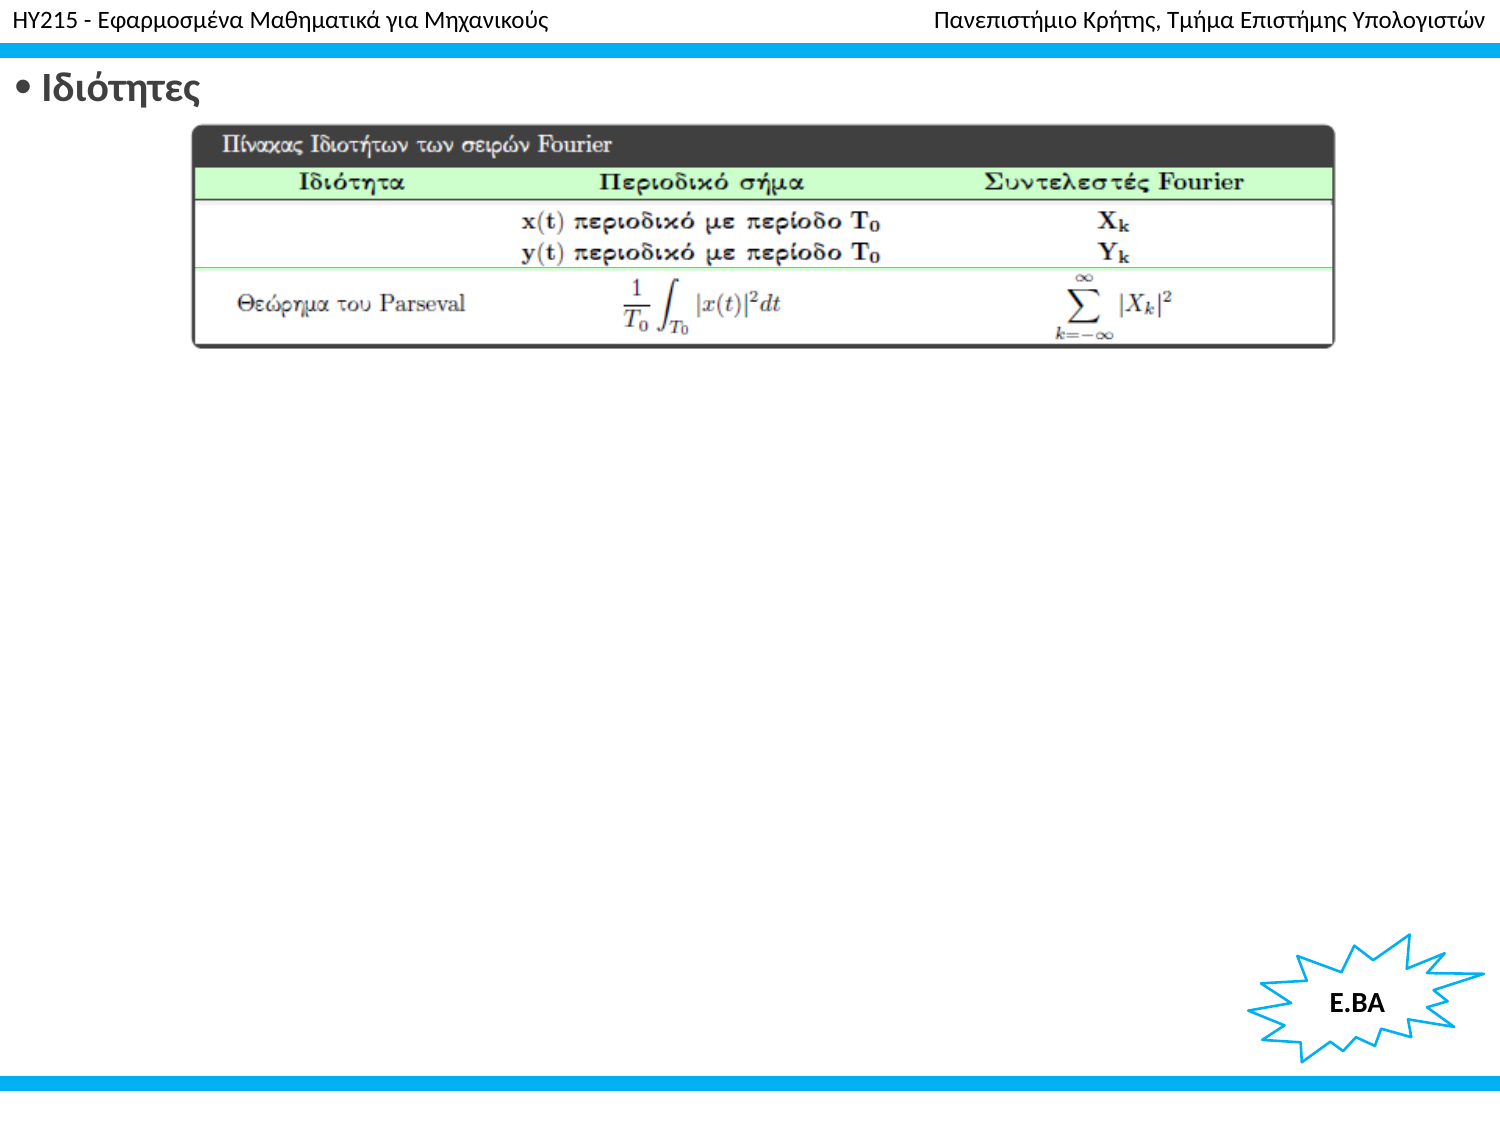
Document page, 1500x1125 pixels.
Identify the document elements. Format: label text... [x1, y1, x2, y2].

text_box HY215 - Εφαρμοσμένα Μαθηματικά για Μηχανικούς Πανεπιστήμιο Κρήτης, Τμήμα Επιστήμης Υπολογιστών [0, 0, 1500, 41]
list Ιδιότητες [14, 58, 1484, 1070]
picture [186, 120, 1343, 352]
text_box [0, 1076, 1500, 1091]
text_box Ε.ΒΑ [1246, 933, 1486, 1064]
text_box [0, 43, 1500, 58]
